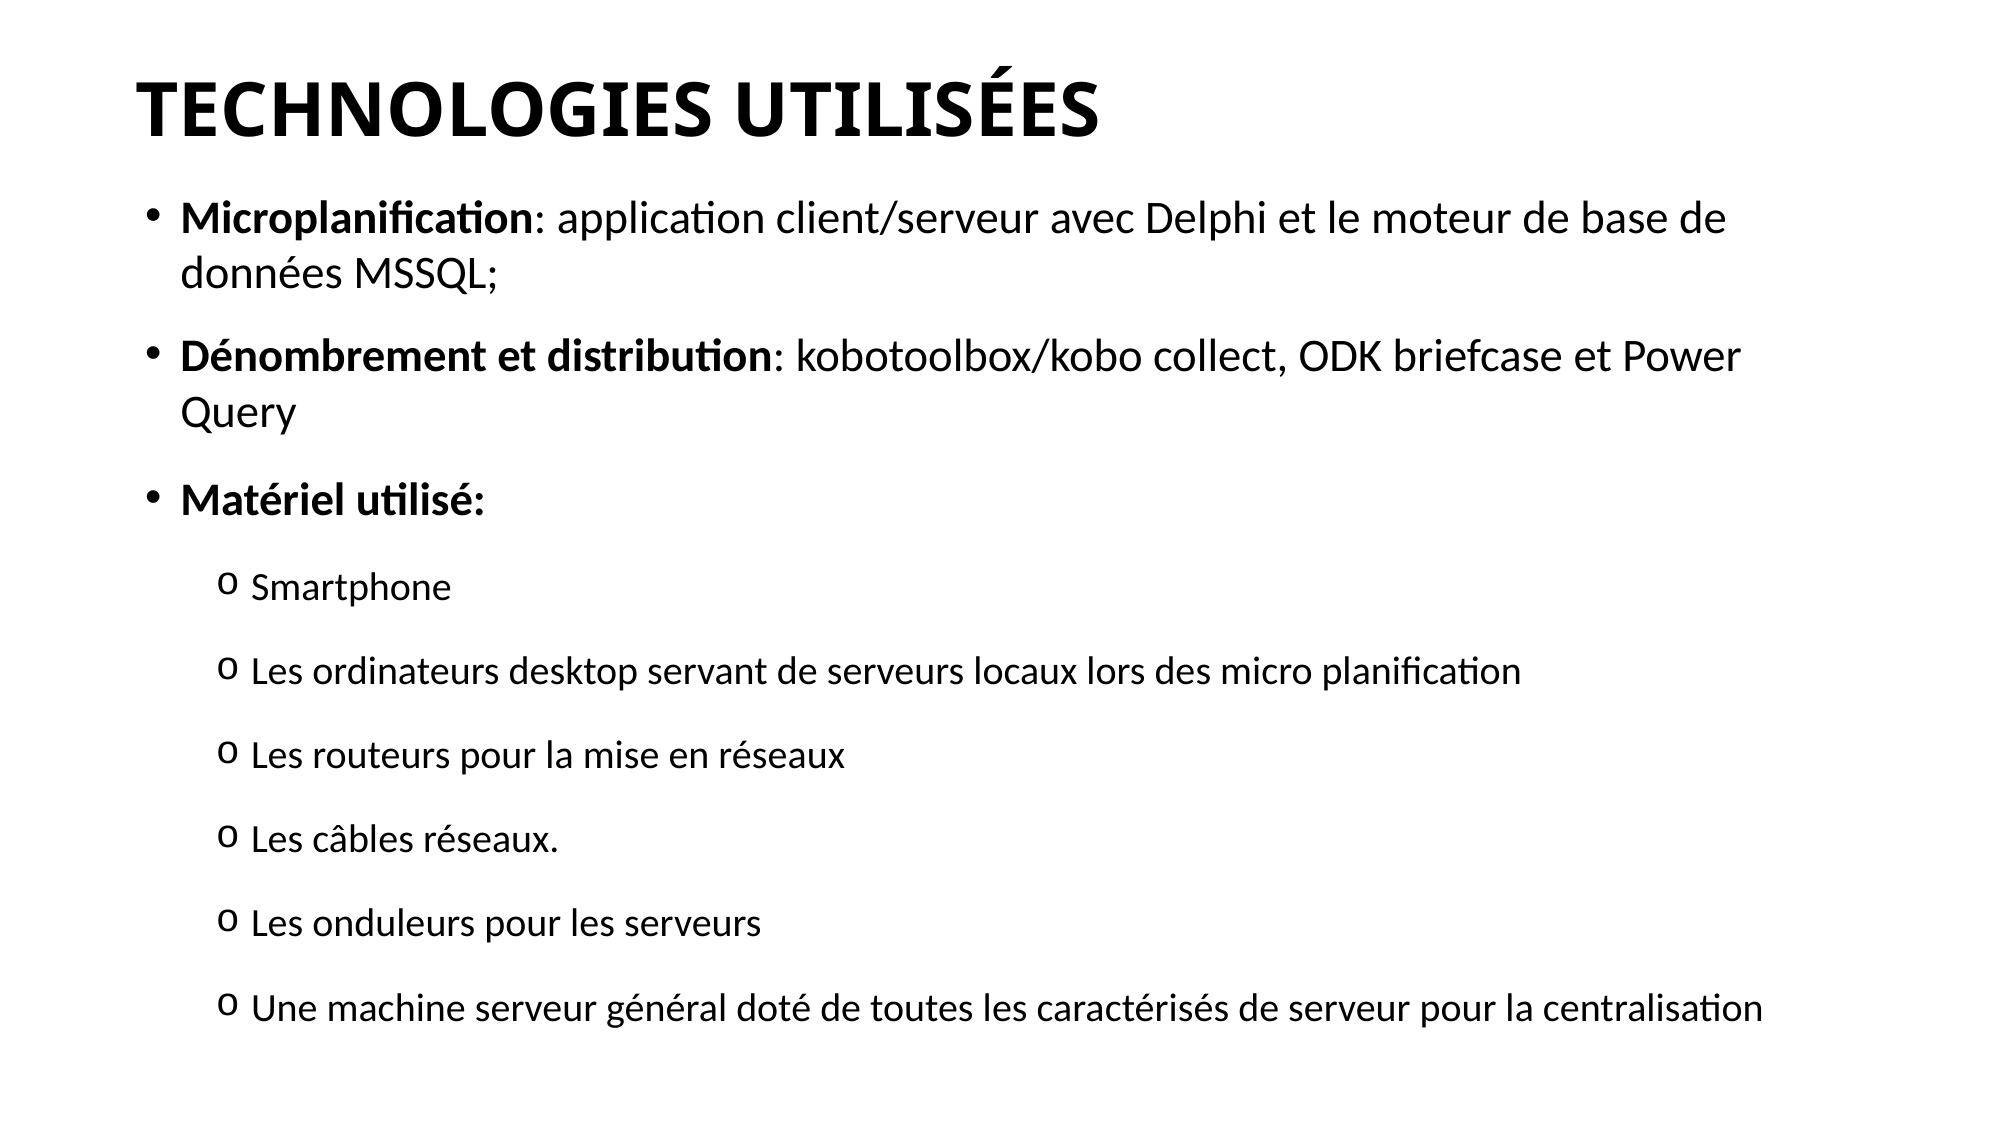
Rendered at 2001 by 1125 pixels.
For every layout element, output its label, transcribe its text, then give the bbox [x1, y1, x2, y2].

list Microplanification: application client/serveur avec Delphi et le moteur de base de données MSSQL; Dénombrement et distribution: kobotoolbox/kobo collect, ODK briefcase et Power Query Matériel utilisé: Smartphone Les ordinateurs desktop servant de serveurs locaux lors des micro planification Les routeurs pour la mise en réseaux Les câbles réseaux. Les onduleurs pour les serveurs Une machine serveur général doté de toutes les caractérisés de serveur pour la centralisation [130, 179, 1856, 1039]
title TECHNOLOGIES UTILISÉES [120, 64, 1845, 161]
